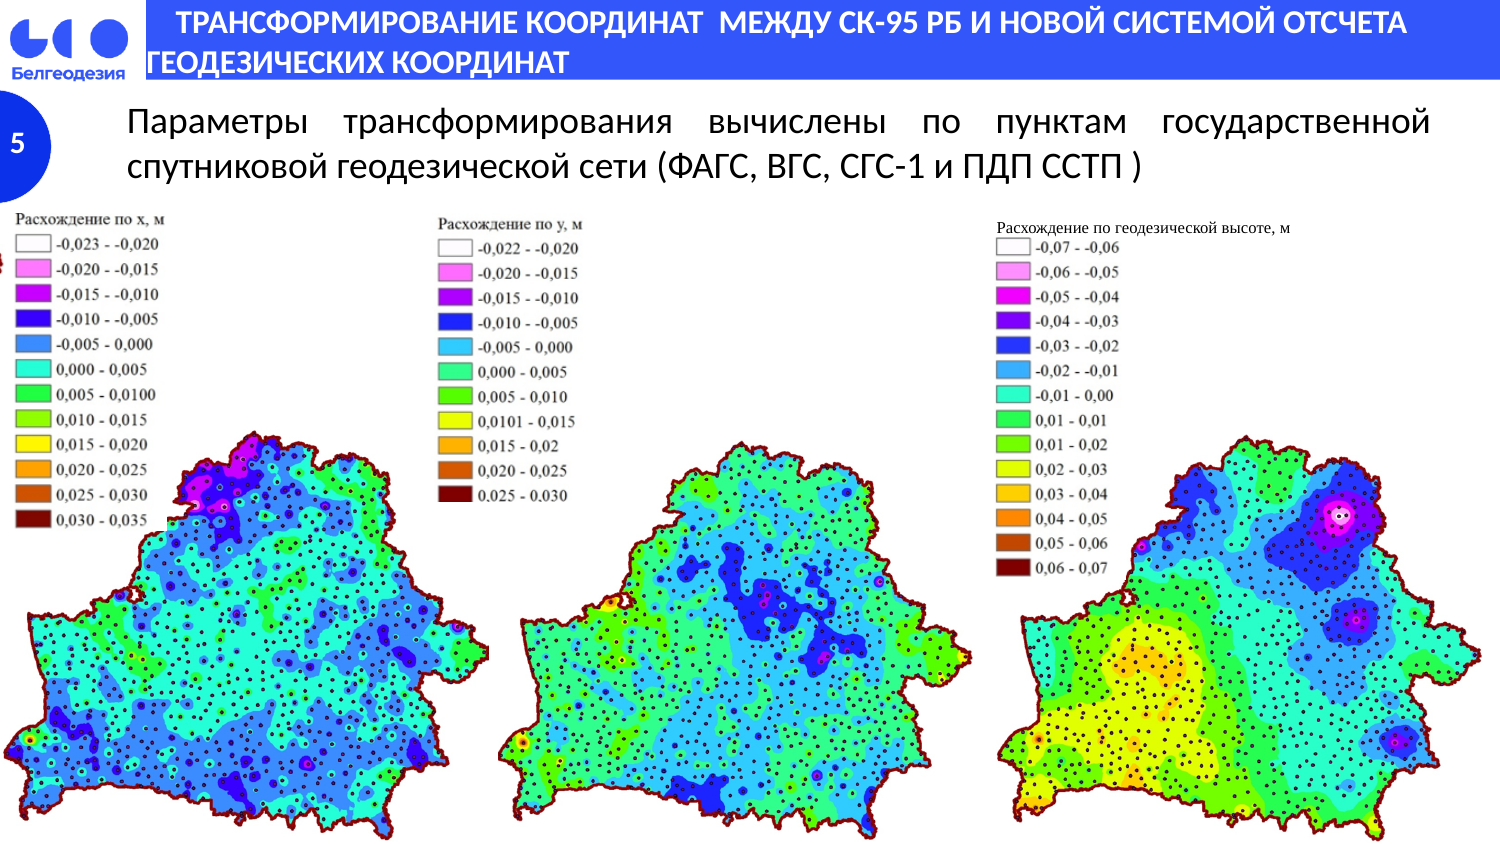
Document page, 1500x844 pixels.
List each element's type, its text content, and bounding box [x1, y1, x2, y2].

text_box Расхождение по геодезической высоте, м [981, 209, 1329, 244]
text_box ТРАНСФОРМИРОВАНИЕ КООРДИНАТ МЕЖДУ СК-95 РБ И НОВОЙ СИСТЕМОЙ ОТСЧЕТА ГЕОДЕЗИЧЕСКИХ КООРДИНАТ [146, 0, 1500, 80]
picture [0, 213, 975, 844]
picture [0, 9, 147, 205]
picture [993, 237, 1482, 844]
text_box Параметры трансформирования вычислены по пунктам государственной спутниковой геодезической сети (ФАГС, ВГС, СГС-1 и ПДП ССТП ) [112, 89, 1447, 194]
